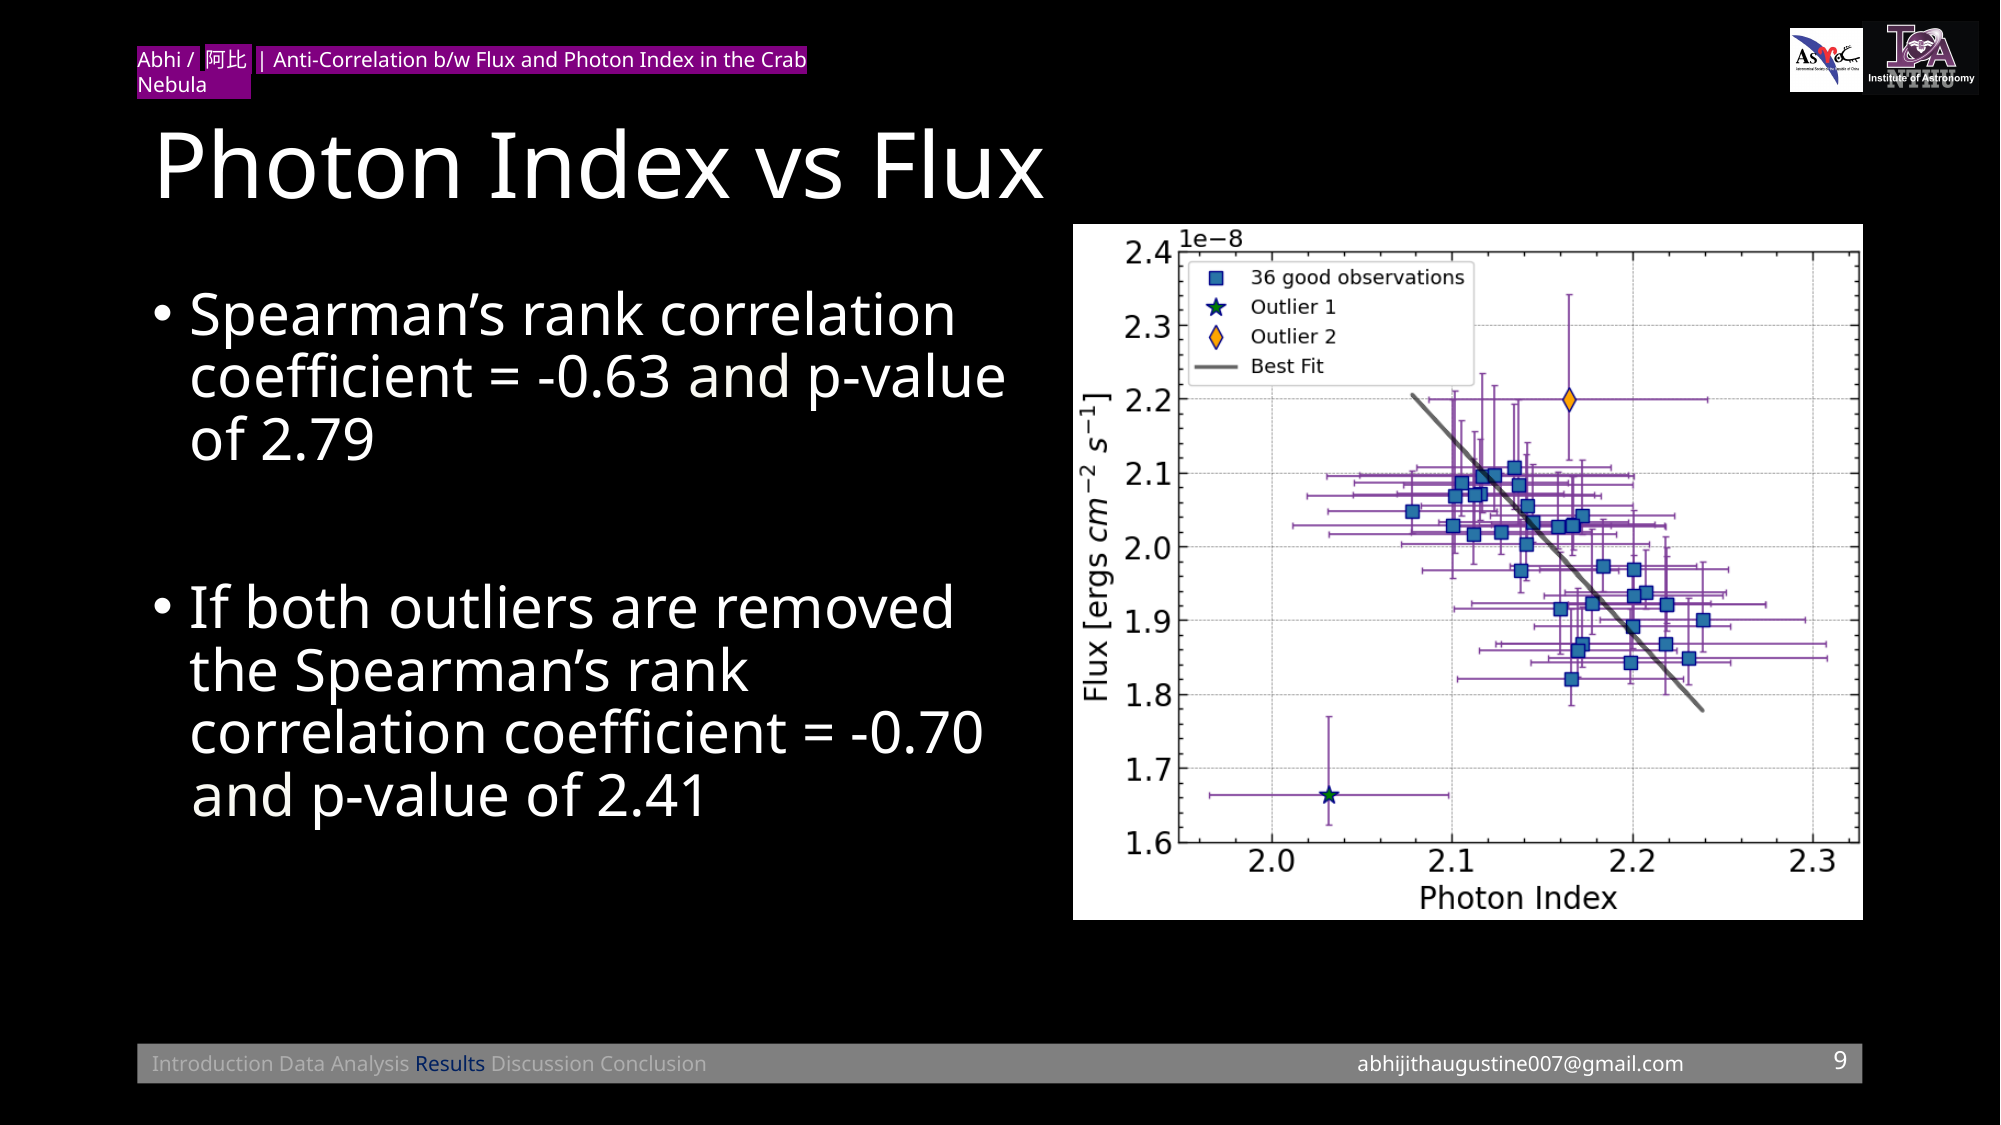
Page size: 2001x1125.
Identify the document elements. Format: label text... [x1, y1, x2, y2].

slide_number 9 [1746, 1042, 1863, 1081]
picture [1790, 21, 1979, 95]
title Photon Index vs Flux [137, 59, 1863, 278]
text_box Introduction Data Analysis Results Discussion Conclusion abhijithaugustine007@gmail.com [137, 1043, 1863, 1084]
picture [1072, 224, 1863, 921]
